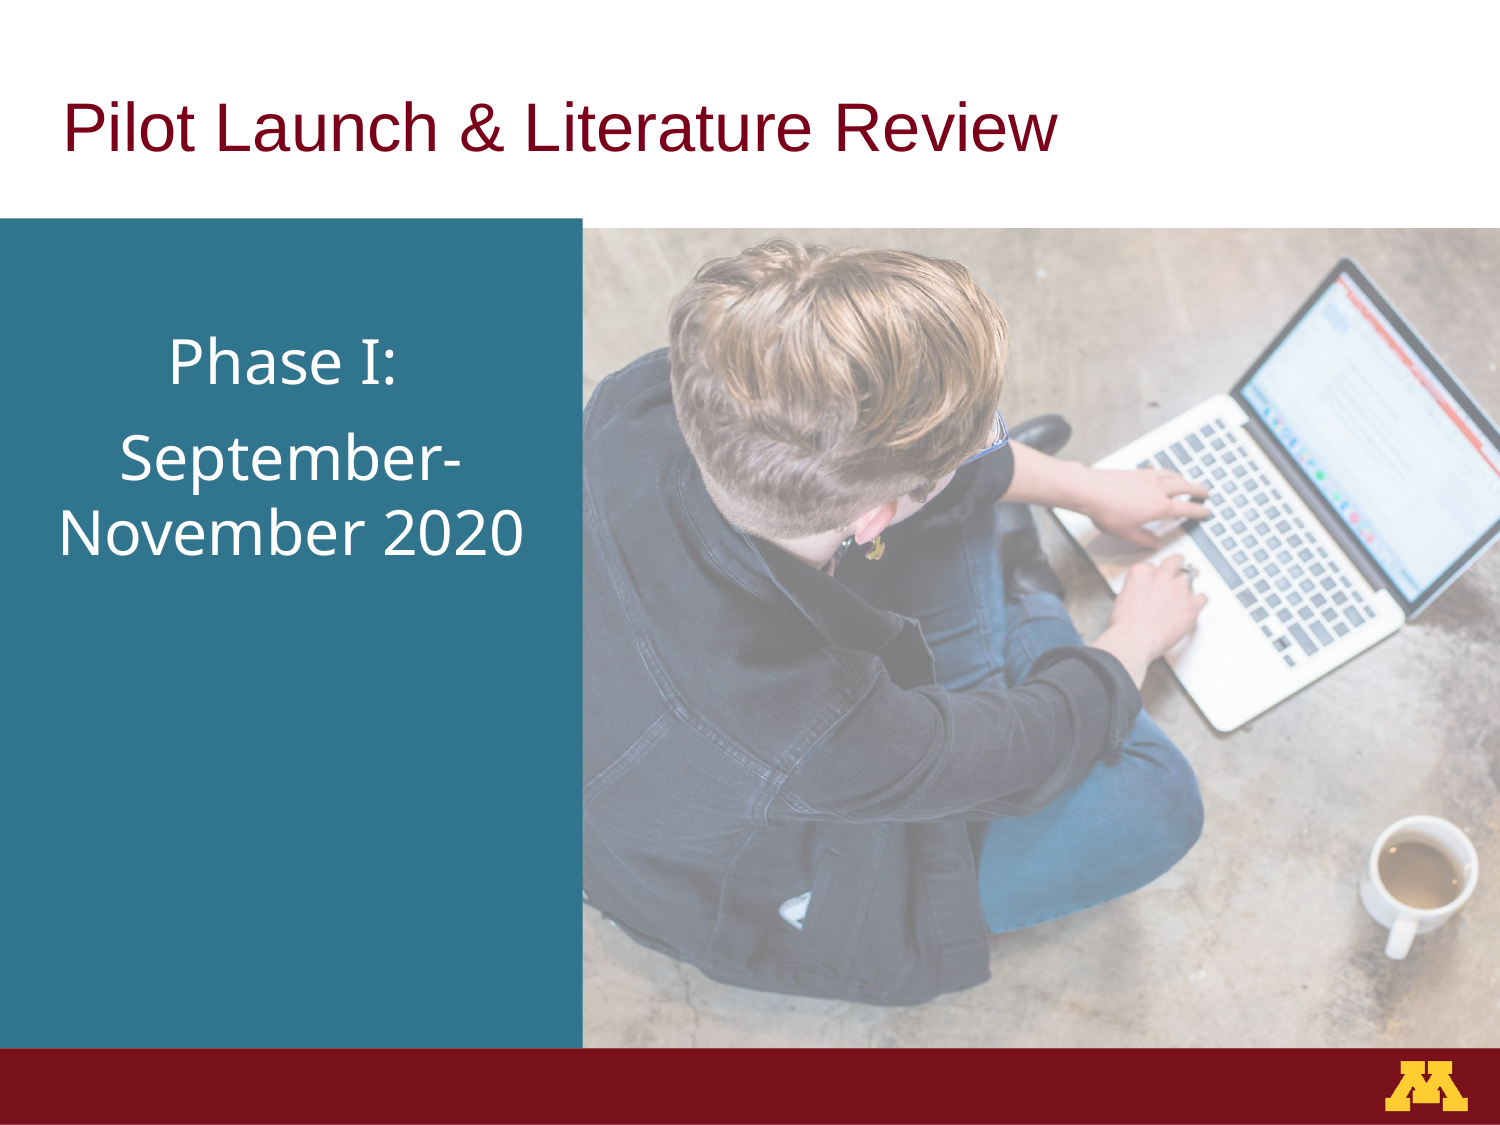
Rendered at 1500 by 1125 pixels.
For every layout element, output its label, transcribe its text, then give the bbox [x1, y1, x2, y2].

title Pilot Launch & Literature Review [51, 41, 1449, 172]
picture [0, 228, 1500, 1125]
subtitle Phase I: September- November 2020 [0, 218, 583, 1048]
